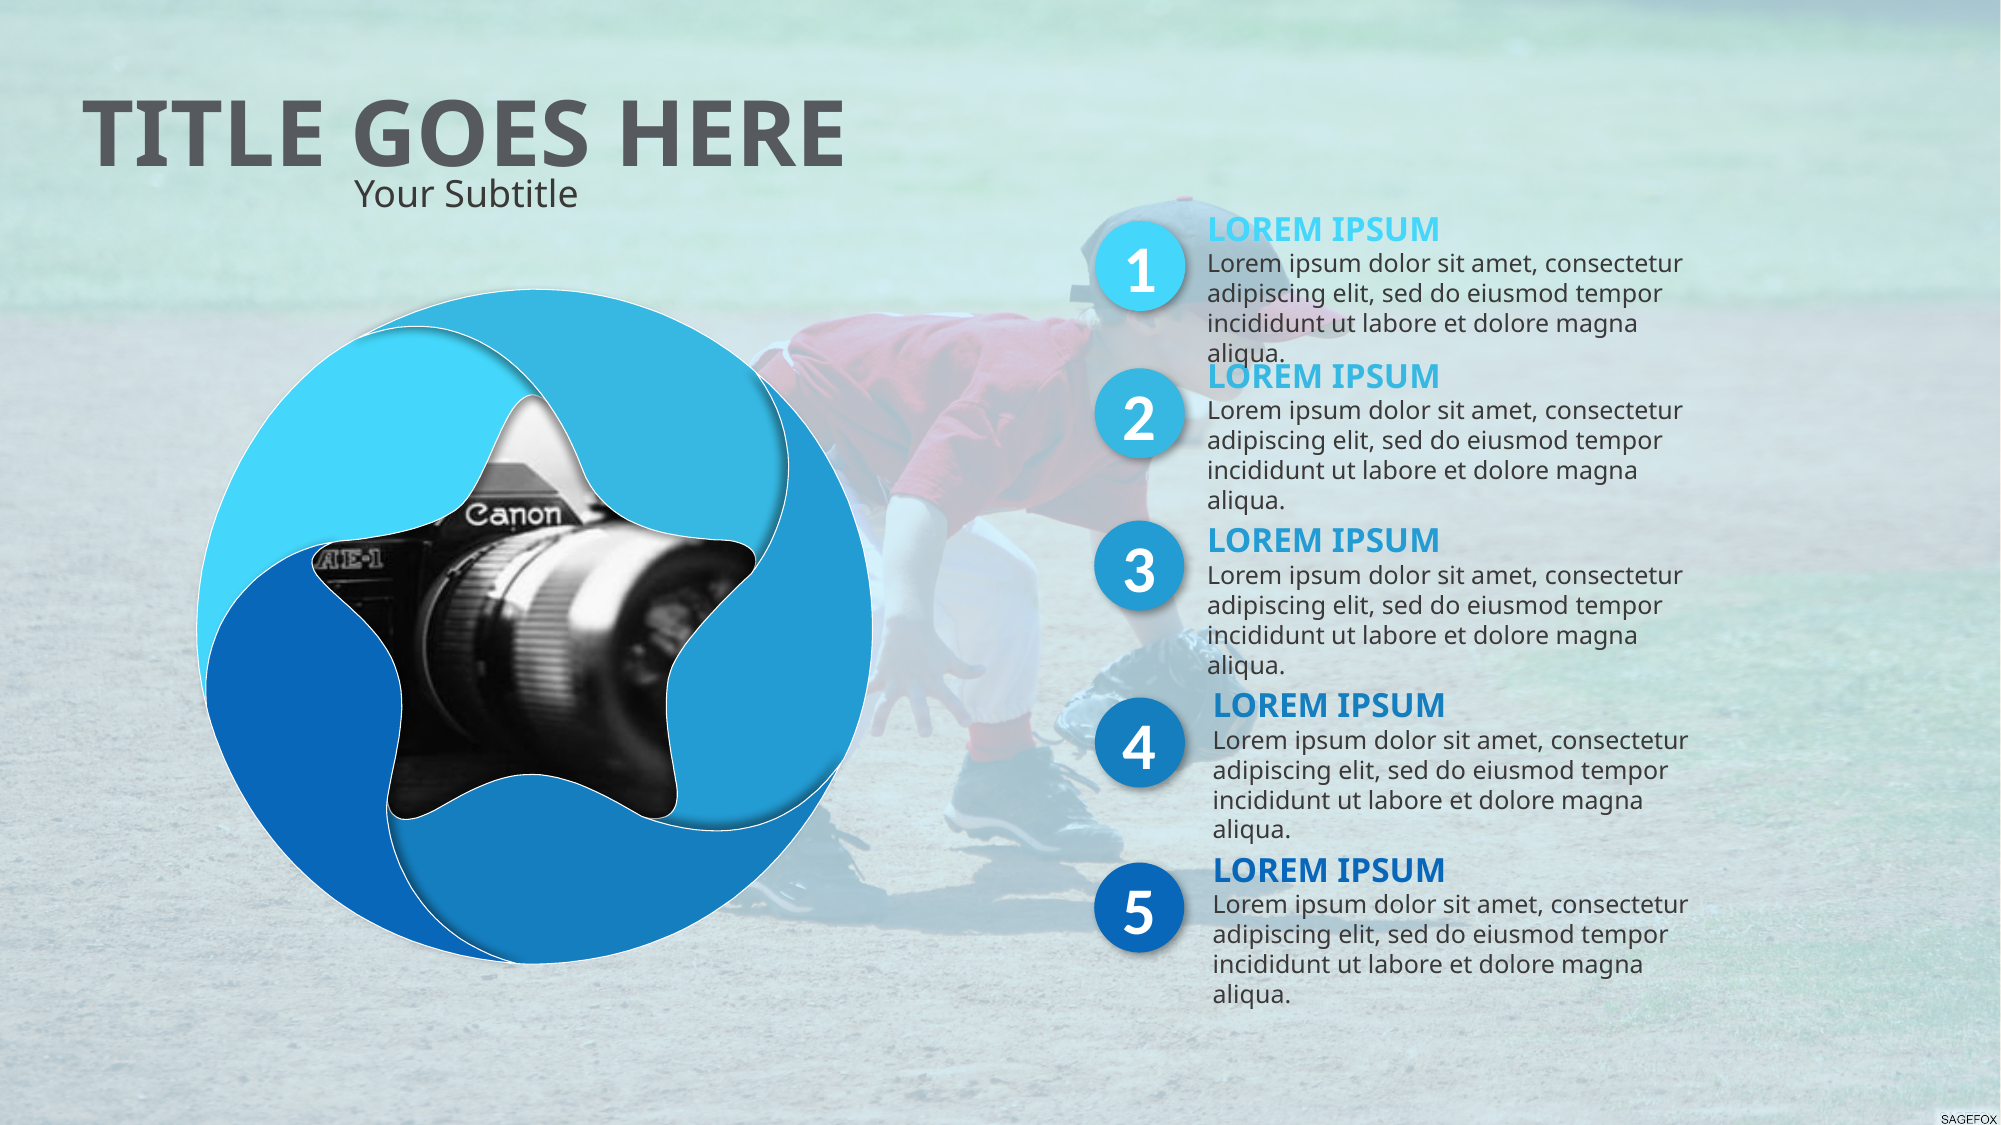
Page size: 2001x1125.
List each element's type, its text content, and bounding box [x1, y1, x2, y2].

picture [1938, 1114, 1999, 1125]
text_box 5 [1093, 861, 1186, 954]
text_box [325, 407, 742, 808]
text_box LOREM IPSUM Lorem ipsum dolor sit amet, consectetur adipiscing elit, sed do eiusmod tempor incididunt ut labore et dolore magna aliqua. [1197, 373, 1715, 520]
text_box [13, 66, 918, 224]
text_box [666, 372, 873, 818]
text_box LOREM IPSUM Lorem ipsum dolor sit amet, consectetur adipiscing elit, sed do eiusmod tempor incididunt ut labore et dolore magna aliqua. [1202, 849, 1721, 1014]
text_box [358, 289, 775, 551]
text_box LOREM IPSUM Lorem ipsum dolor sit amet, consectetur adipiscing elit, sed do eiusmod tempor incididunt ut labore et dolore magna aliqua. [1197, 520, 1715, 685]
text_box LOREM IPSUM Lorem ipsum dolor sit amet, consectetur adipiscing elit, sed do eiusmod tempor incididunt ut labore et dolore magna aliqua. [1202, 679, 1721, 849]
text_box [400, 763, 842, 965]
text_box 4 [1093, 696, 1186, 789]
text_box 1 [1094, 219, 1187, 313]
text_box [196, 337, 527, 701]
text_box 3 [1093, 519, 1186, 612]
text_box LOREM IPSUM Lorem ipsum dolor sit amet, consectetur adipiscing elit, sed do eiusmod tempor incididunt ut labore et dolore magna aliqua. [1197, 202, 1715, 373]
text_box [205, 542, 517, 964]
text_box 2 [1093, 367, 1186, 460]
